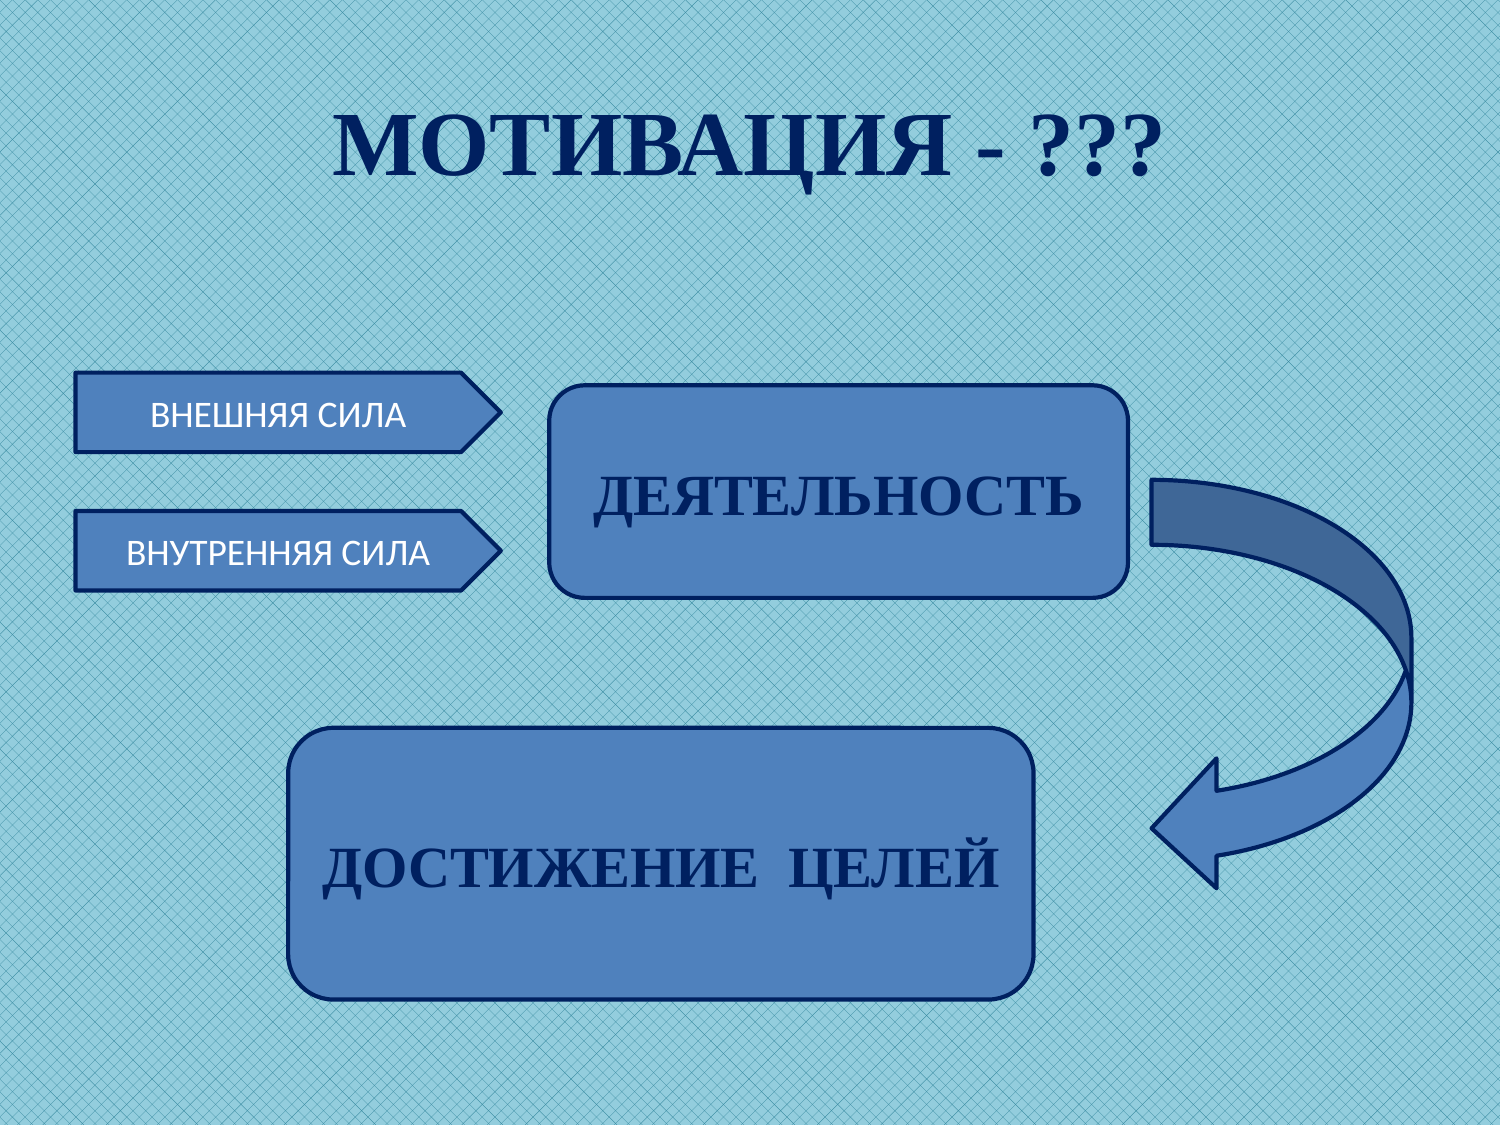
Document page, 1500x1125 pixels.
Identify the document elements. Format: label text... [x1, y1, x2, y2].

title МОТИВАЦИЯ - ??? [75, 45, 1425, 233]
text_box ДЕЯТЕЛЬНОСТЬ [547, 383, 1131, 600]
text_box [1149, 477, 1414, 891]
text_box ВНЕШНЯЯ СИЛА [73, 370, 503, 455]
text_box ВНУТРЕННЯЯ СИЛА [73, 508, 503, 593]
text_box ДОСТИЖЕНИЕ ЦЕЛЕЙ [286, 725, 1036, 1002]
